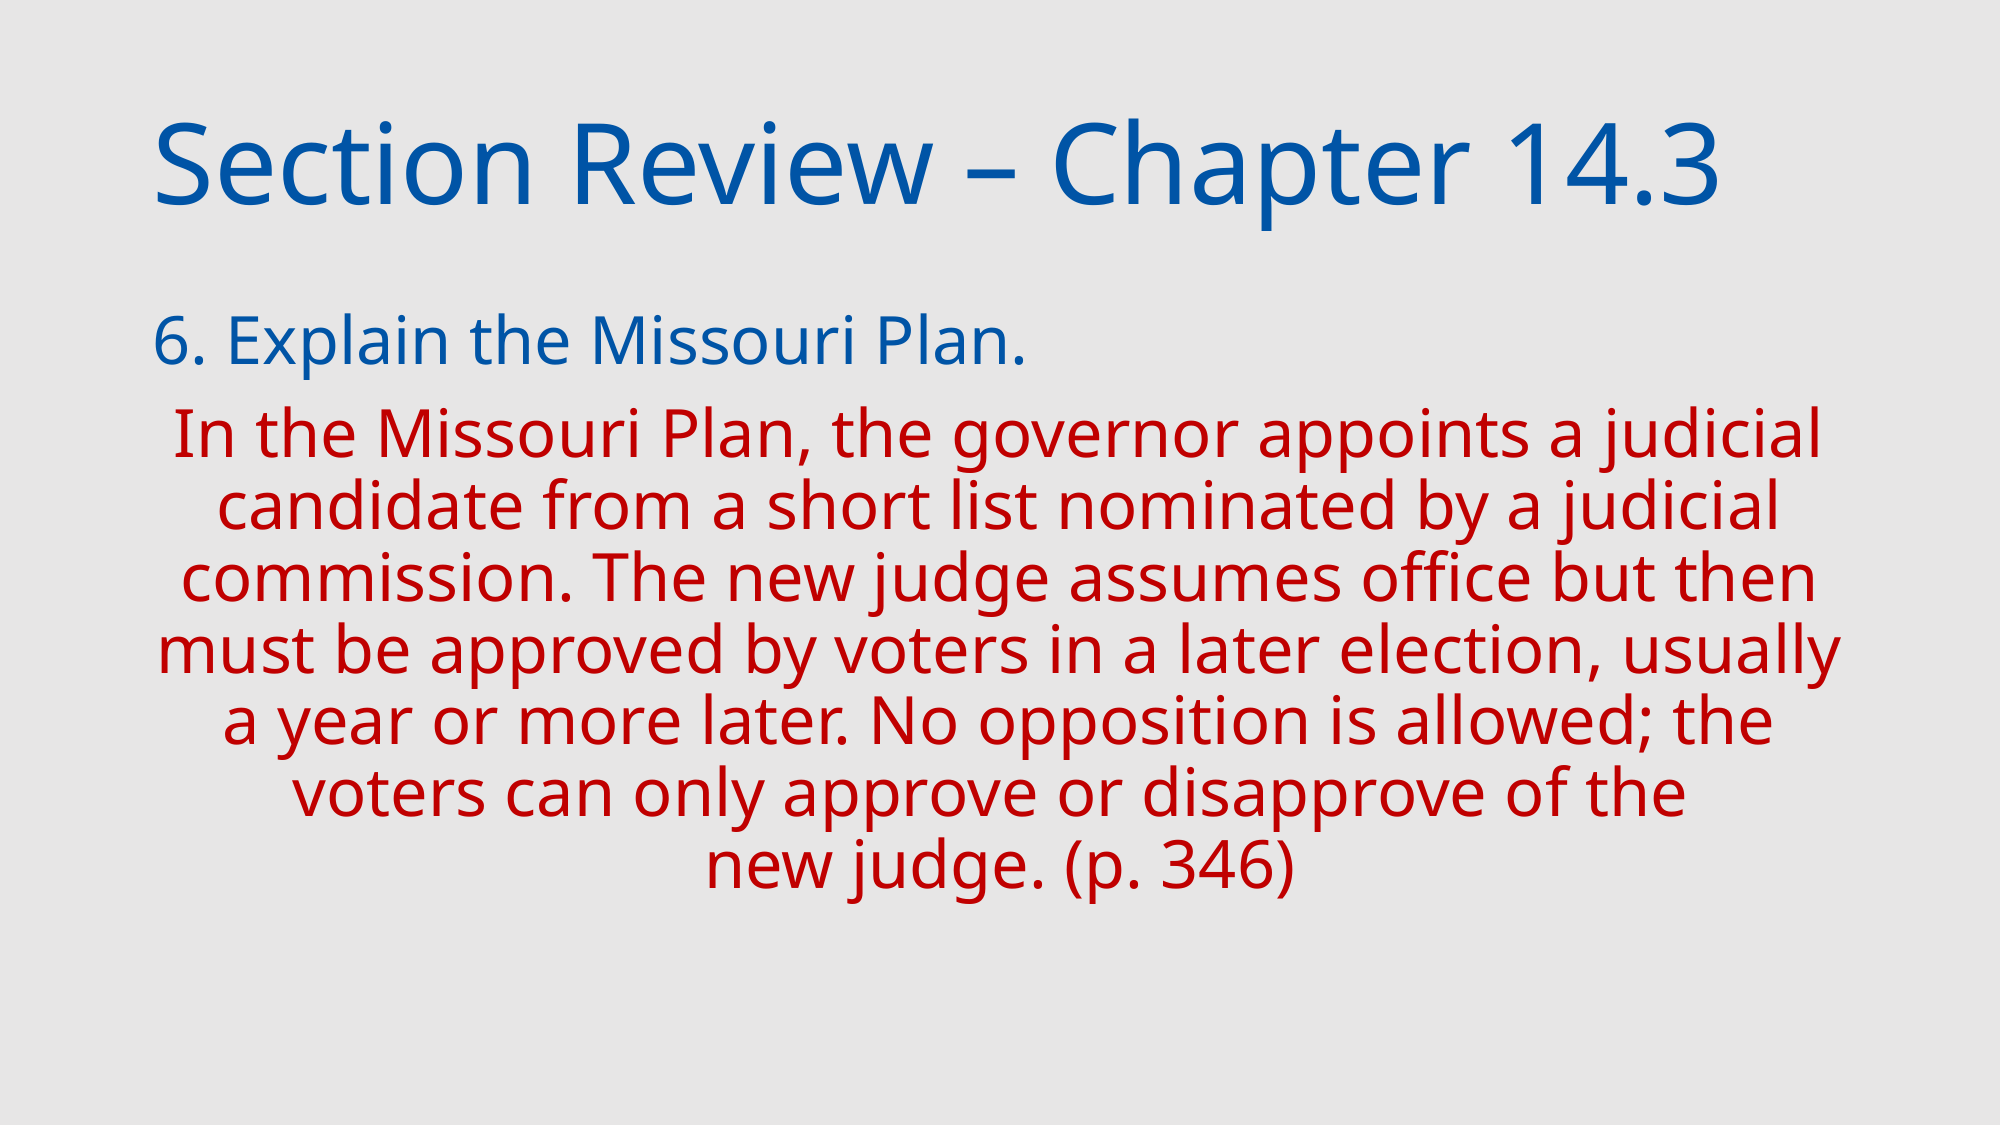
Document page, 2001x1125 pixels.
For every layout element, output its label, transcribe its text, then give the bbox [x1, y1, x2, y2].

list 6. Explain the Missouri Plan. In the Missouri Plan, the governor appoints a judicial candidate from a short list nominated by a judicial commission. The new judge assumes office but then must be approved by voters in a later election, usually a year or more later. No opposition is allowed; the voters can only approve or disapprove of the new judge. (p. 346) [137, 299, 1863, 1014]
title Section Review – Chapter 14.3 [137, 59, 1863, 278]
